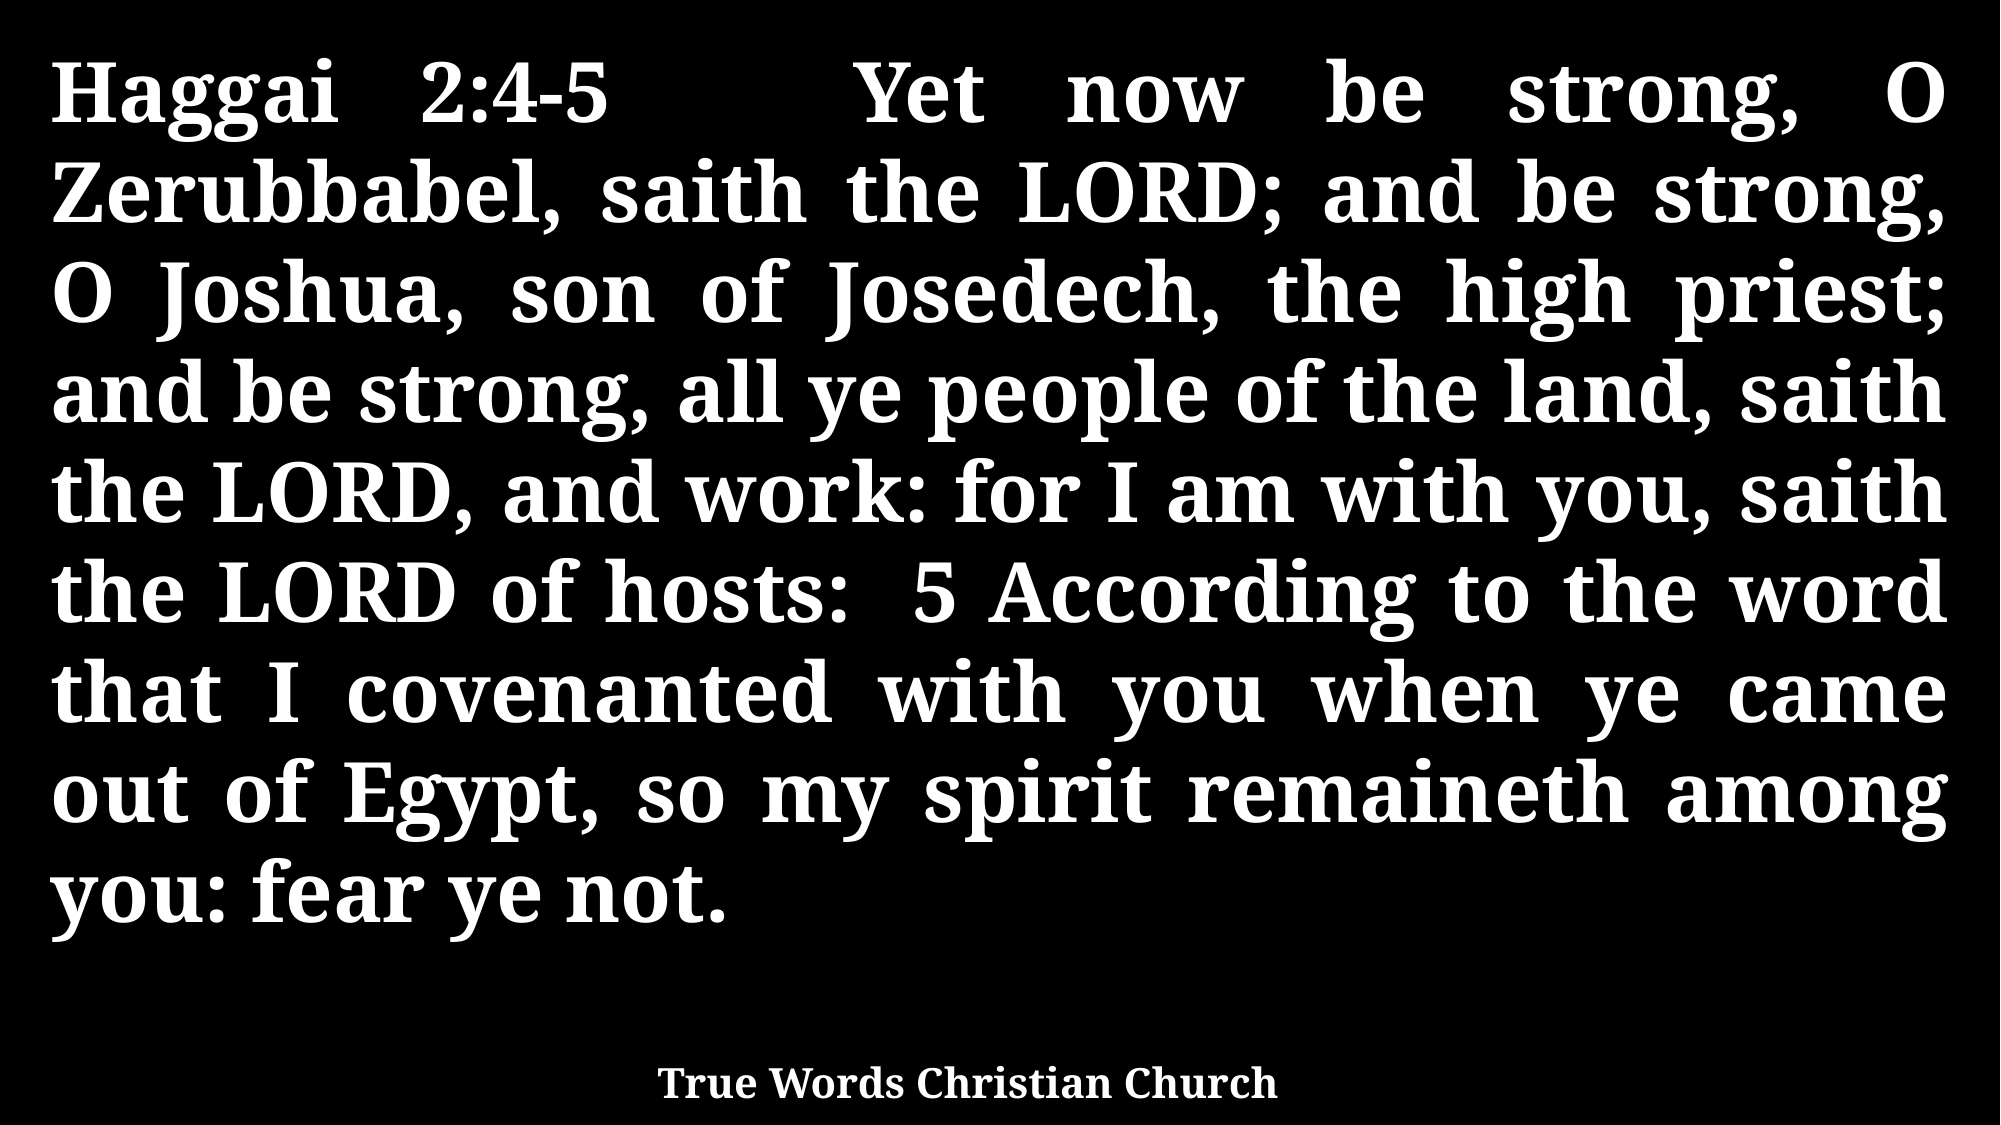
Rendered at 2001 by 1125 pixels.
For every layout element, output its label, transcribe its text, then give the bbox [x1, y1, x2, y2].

text_box True Words Christian Church [642, 1049, 1294, 1114]
text_box Haggai 2:4-5 Yet now be strong, O Zerubbabel, saith the LORD; and be strong, O Joshua, son of Josedech, the high priest; and be strong, all ye people of the land, saith the LORD, and work: for I am with you, saith the LORD of hosts: 5 According to the word that I covenanted with you when ye came out of Egypt, so my spirit remaineth among you: fear ye not. [35, 32, 1965, 947]
